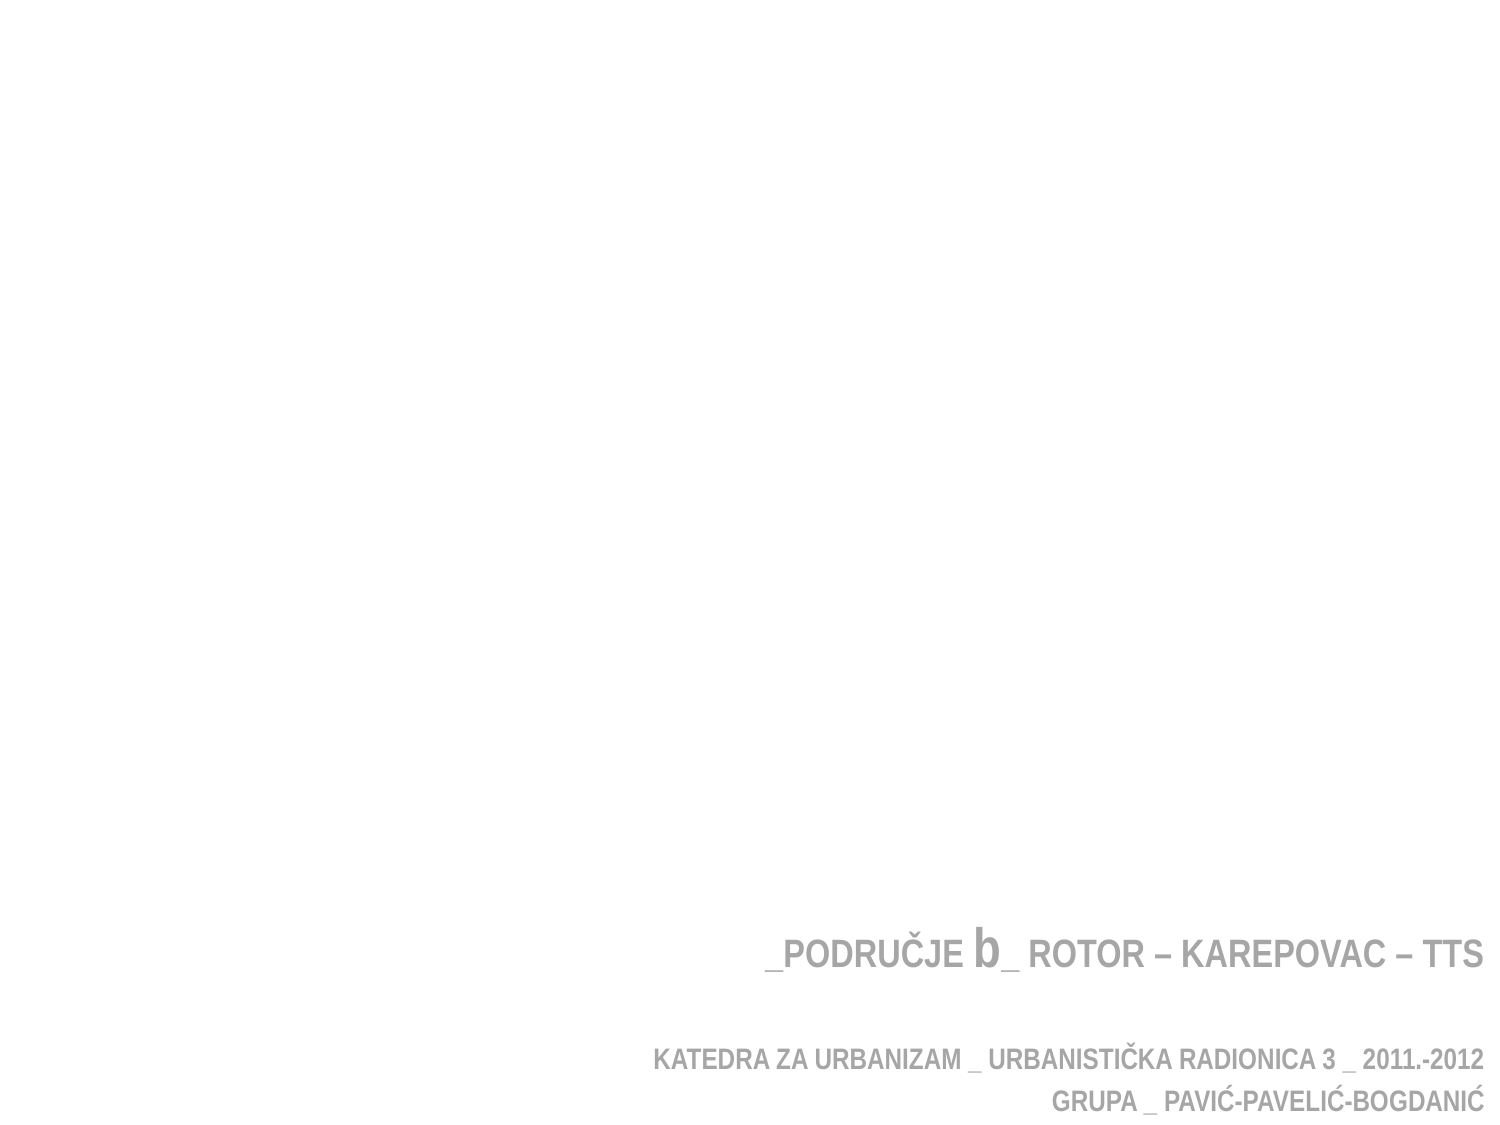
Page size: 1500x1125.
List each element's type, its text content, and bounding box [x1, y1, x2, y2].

subtitle _PODRUČJE b_ ROTOR – KAREPOVAC – TTS KATEDRA ZA URBANIZAM _ URBANISTIČKA RADIONICA 3 _ 2011.-2012 GRUPA _ PAVIĆ-PAVELIĆ-BOGDANIĆ [336, 904, 1500, 1125]
